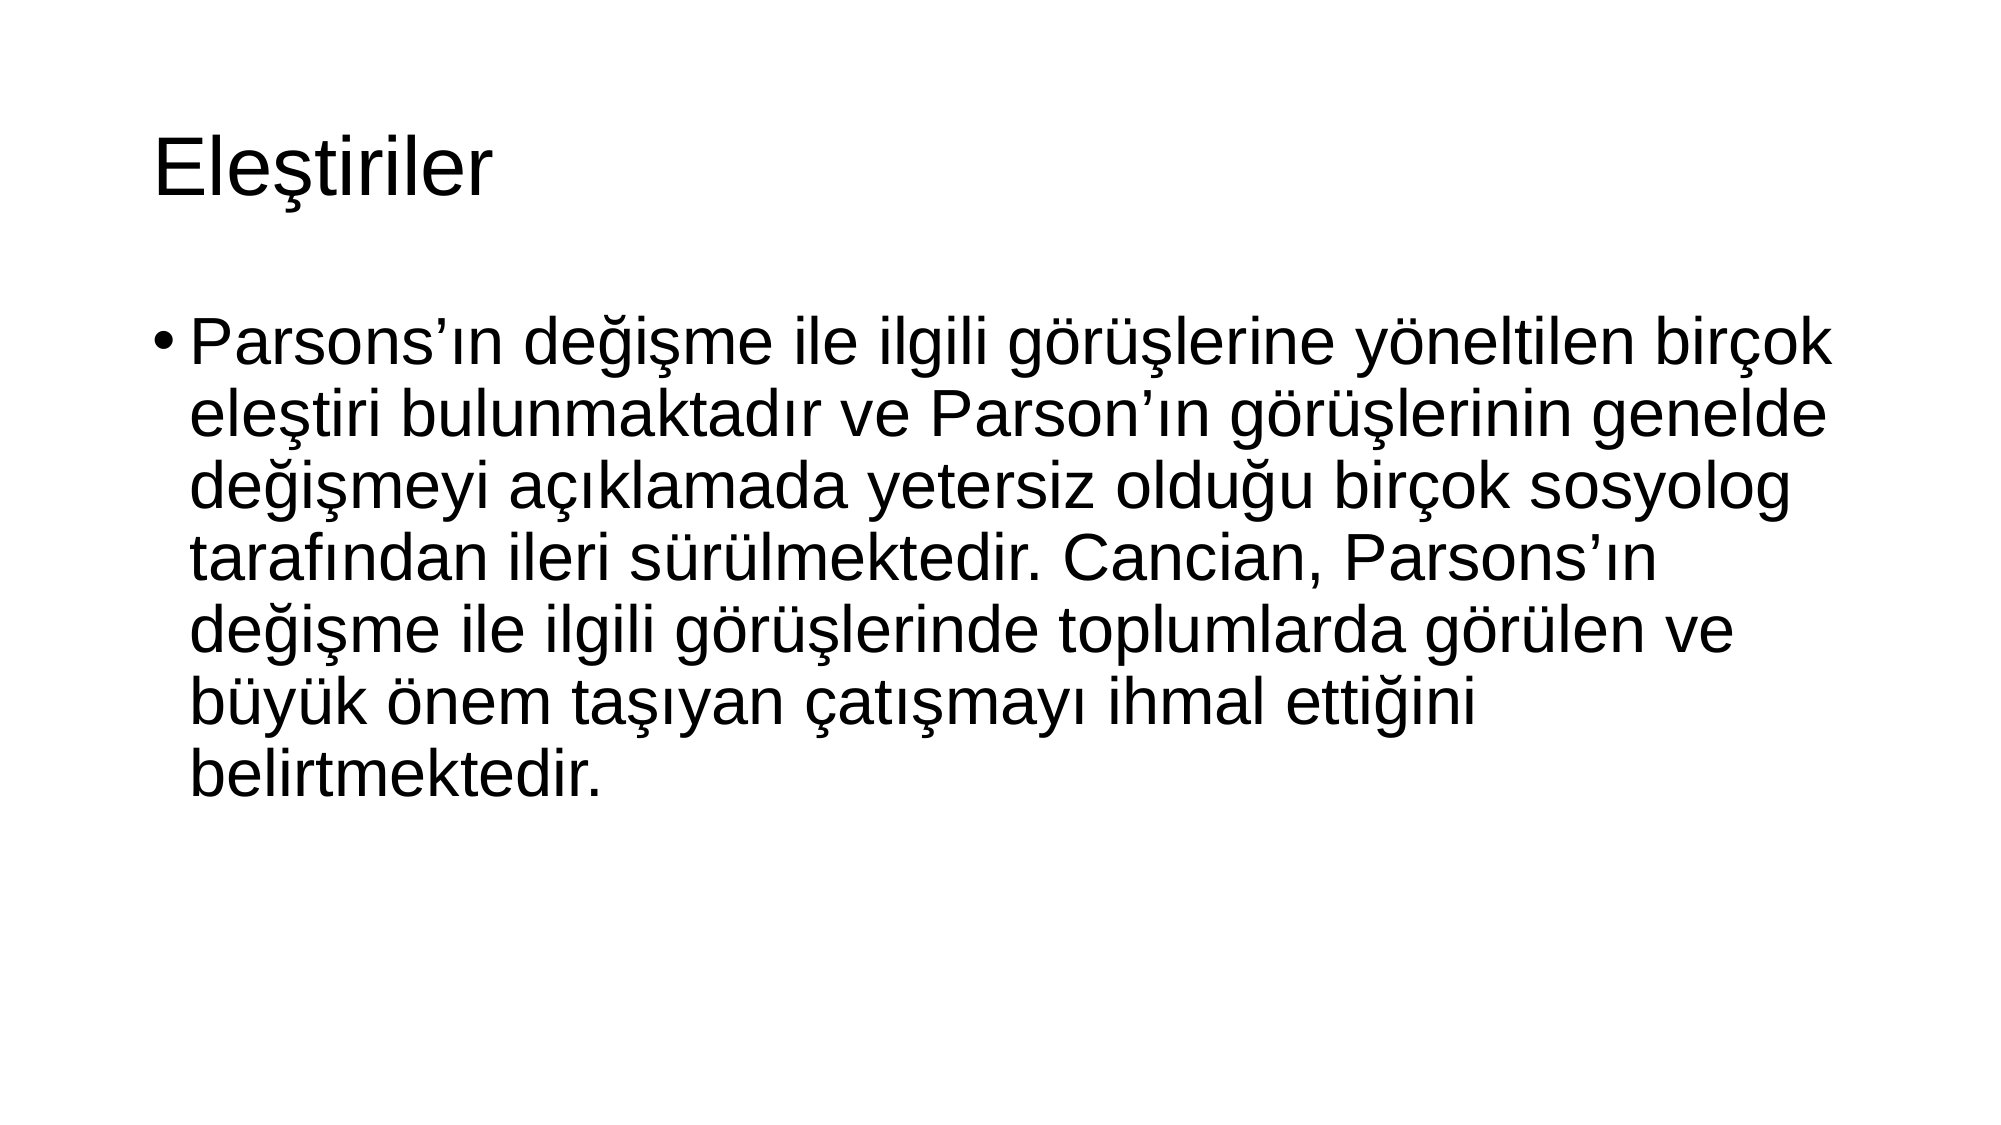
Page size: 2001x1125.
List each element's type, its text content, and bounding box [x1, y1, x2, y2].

list Parsons’ın değişme ile ilgili görüşlerine yöneltilen birçok eleştiri bulunmaktadır ve Parson’ın görüşlerinin genelde değişmeyi açıklamada yetersiz olduğu birçok sosyolog tarafından ileri sürülmektedir. Cancian, Parsons’ın değişme ile ilgili görüşlerinde toplumlarda görülen ve büyük önem taşıyan çatışmayı ihmal ettiğini belirtmektedir. [137, 299, 1863, 1014]
title Eleştiriler [137, 59, 1863, 278]
